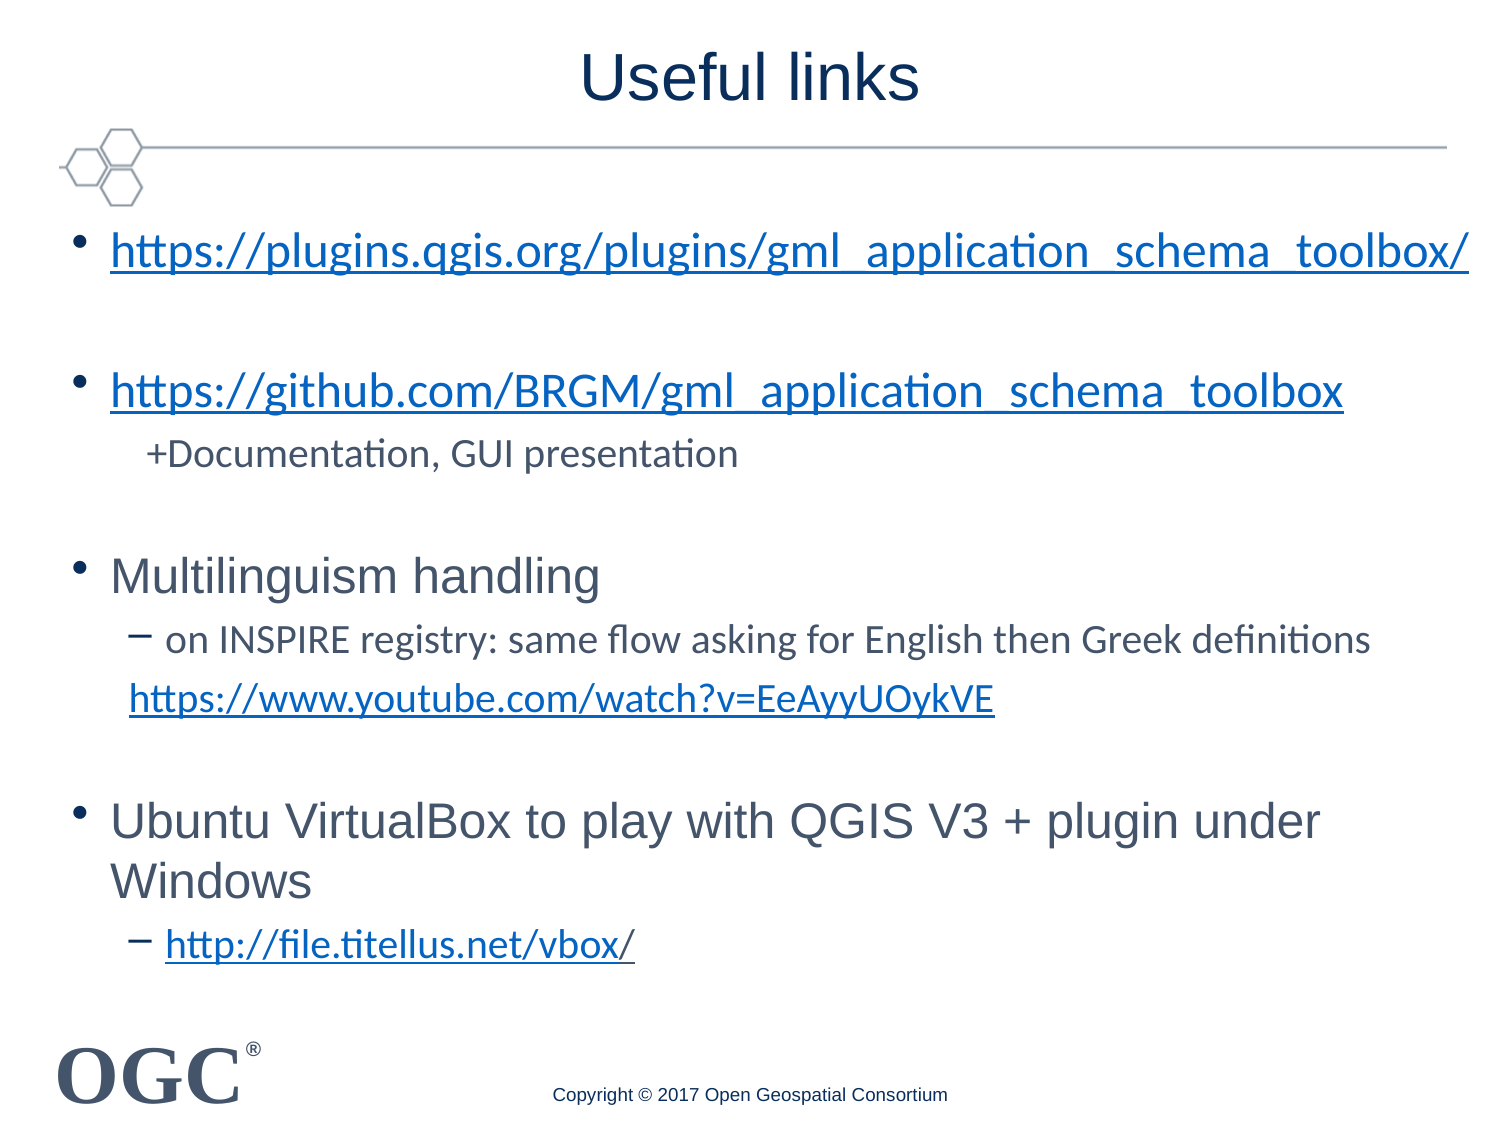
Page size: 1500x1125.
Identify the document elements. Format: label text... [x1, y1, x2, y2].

title Useful links [37, 22, 1463, 136]
picture [59, 136, 1447, 208]
footer Copyright © 2017 Open Geospatial Consortium [487, 1074, 1013, 1113]
list https://plugins.qgis.org/plugins/gml_application_schema_toolbox/ https://github.com/BRGM/gml_application_schema_toolbox +Documentation, GUI presentation Multilinguism handling on INSPIRE registry: same flow asking for English then Greek definitions https://www.youtube.com/watch?v=EeAyyUOykVE Ubuntu VirtualBox to play with QGIS V3 + plugin under Windows http://file.titellus.net/vbox/ [56, 209, 1500, 1013]
